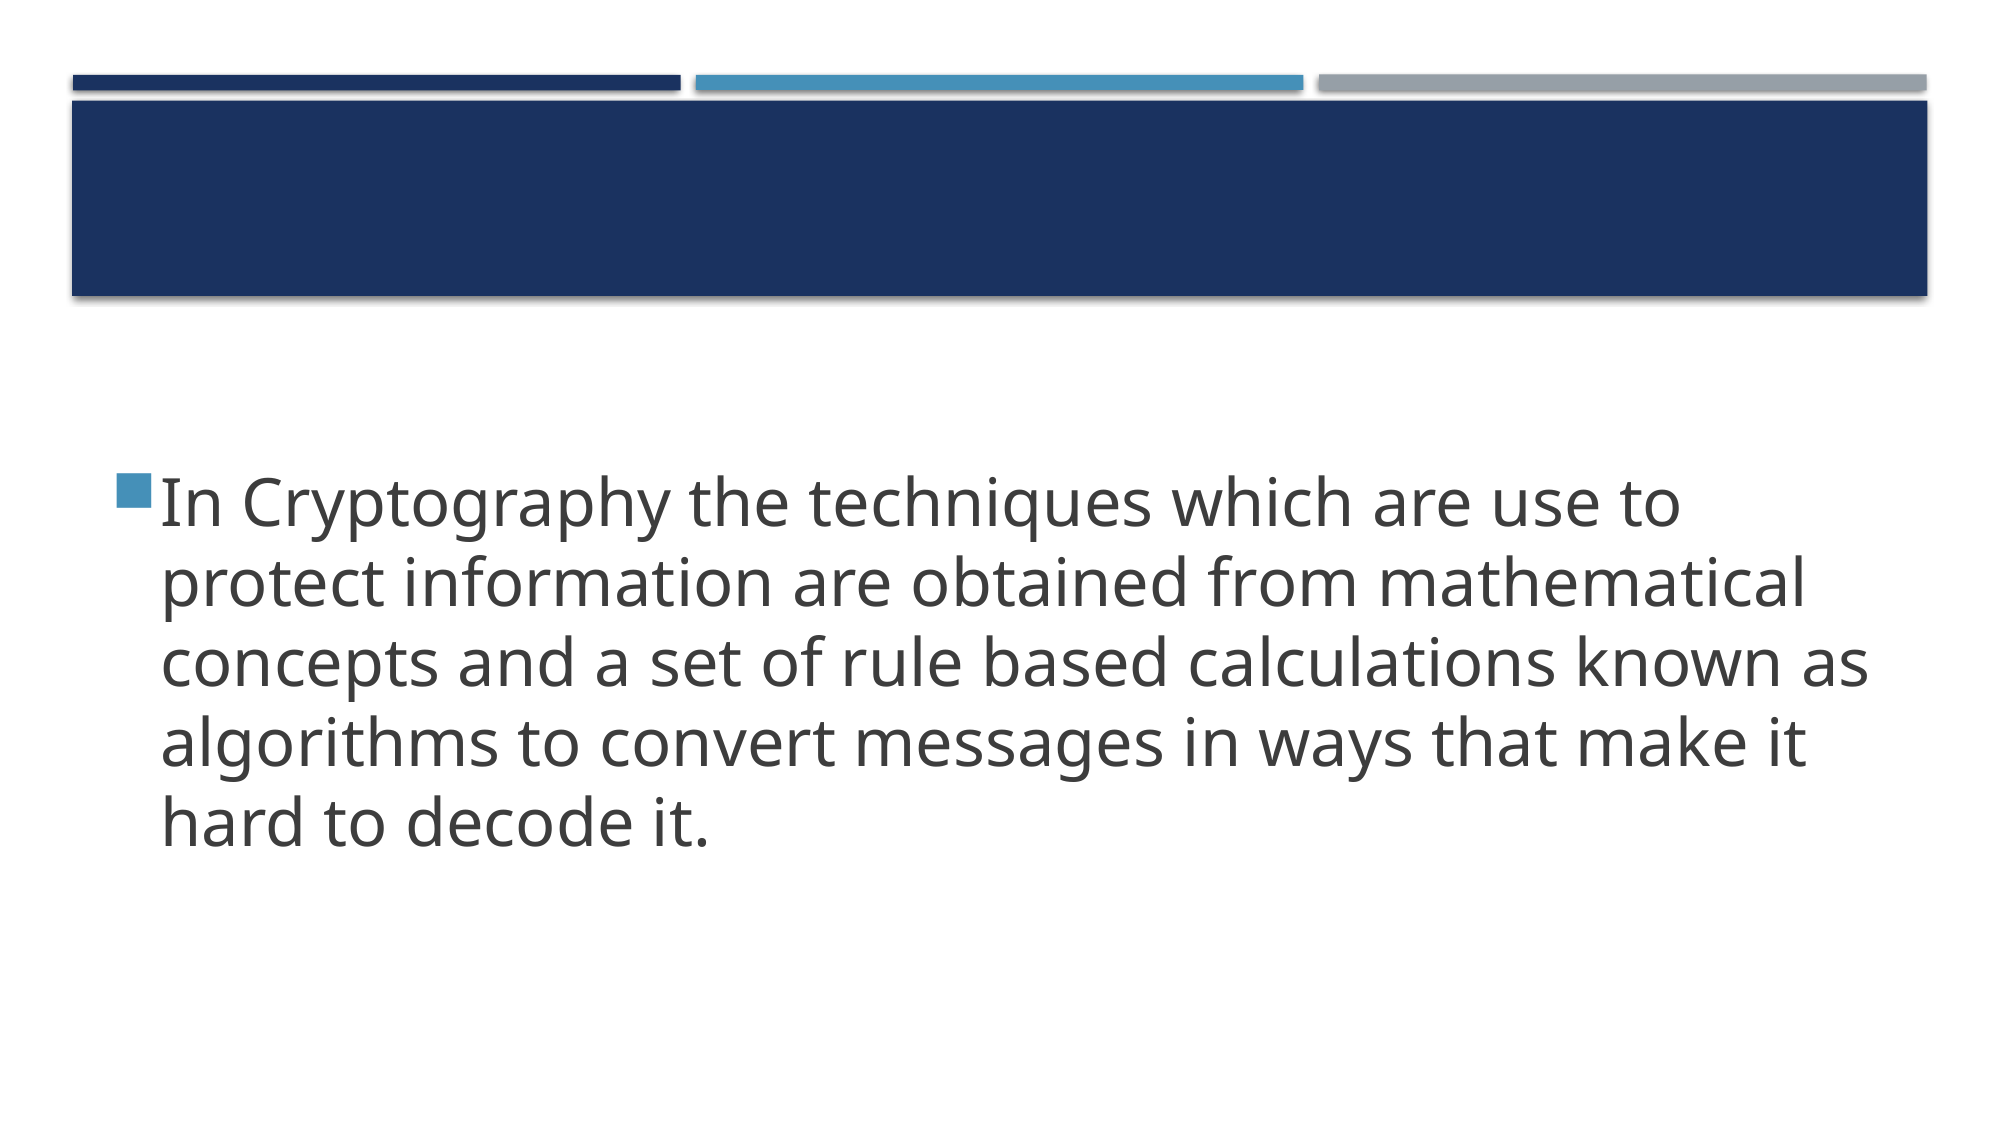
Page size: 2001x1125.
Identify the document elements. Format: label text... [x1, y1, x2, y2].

list In Cryptography the techniques which are use to protect information are obtained from mathematical concepts and a set of rule based calculations known as algorithms to convert messages in ways that make it hard to decode it. [95, 357, 1905, 962]
